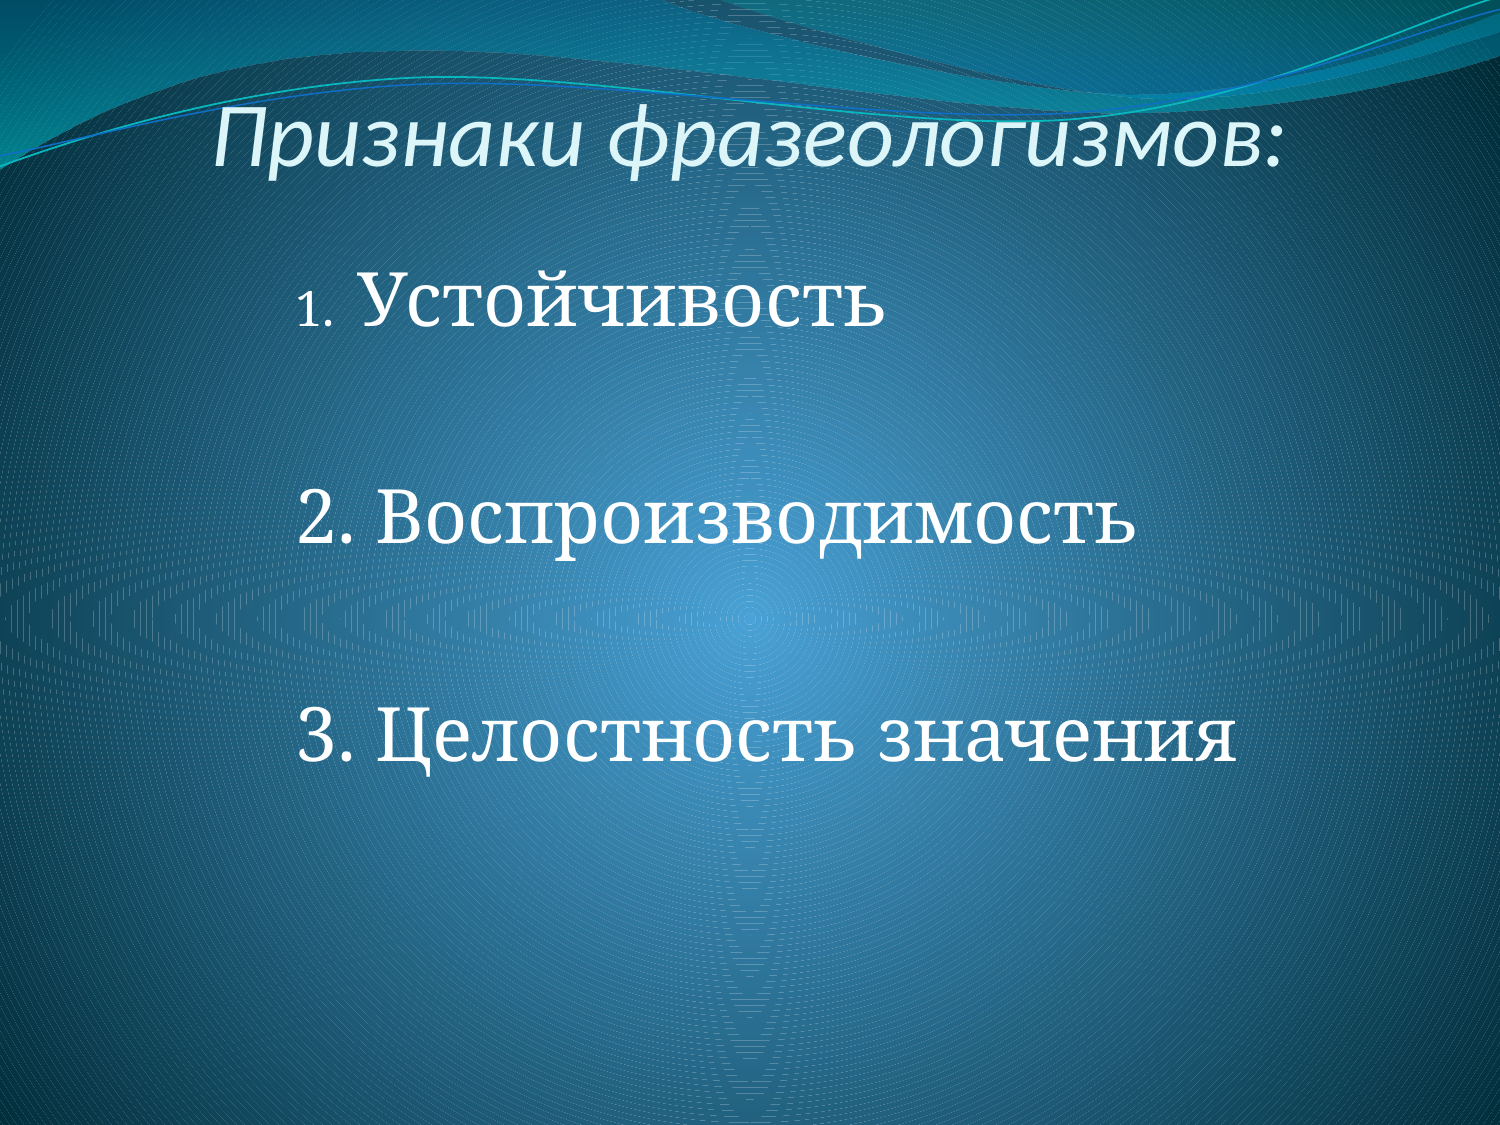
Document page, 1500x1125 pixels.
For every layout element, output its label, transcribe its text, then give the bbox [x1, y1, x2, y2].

title Признаки фразеологизмов: [74, 54, 1426, 185]
list Устойчивость 2. Воспроизводимость 3. Целостность значения [74, 243, 1426, 1038]
